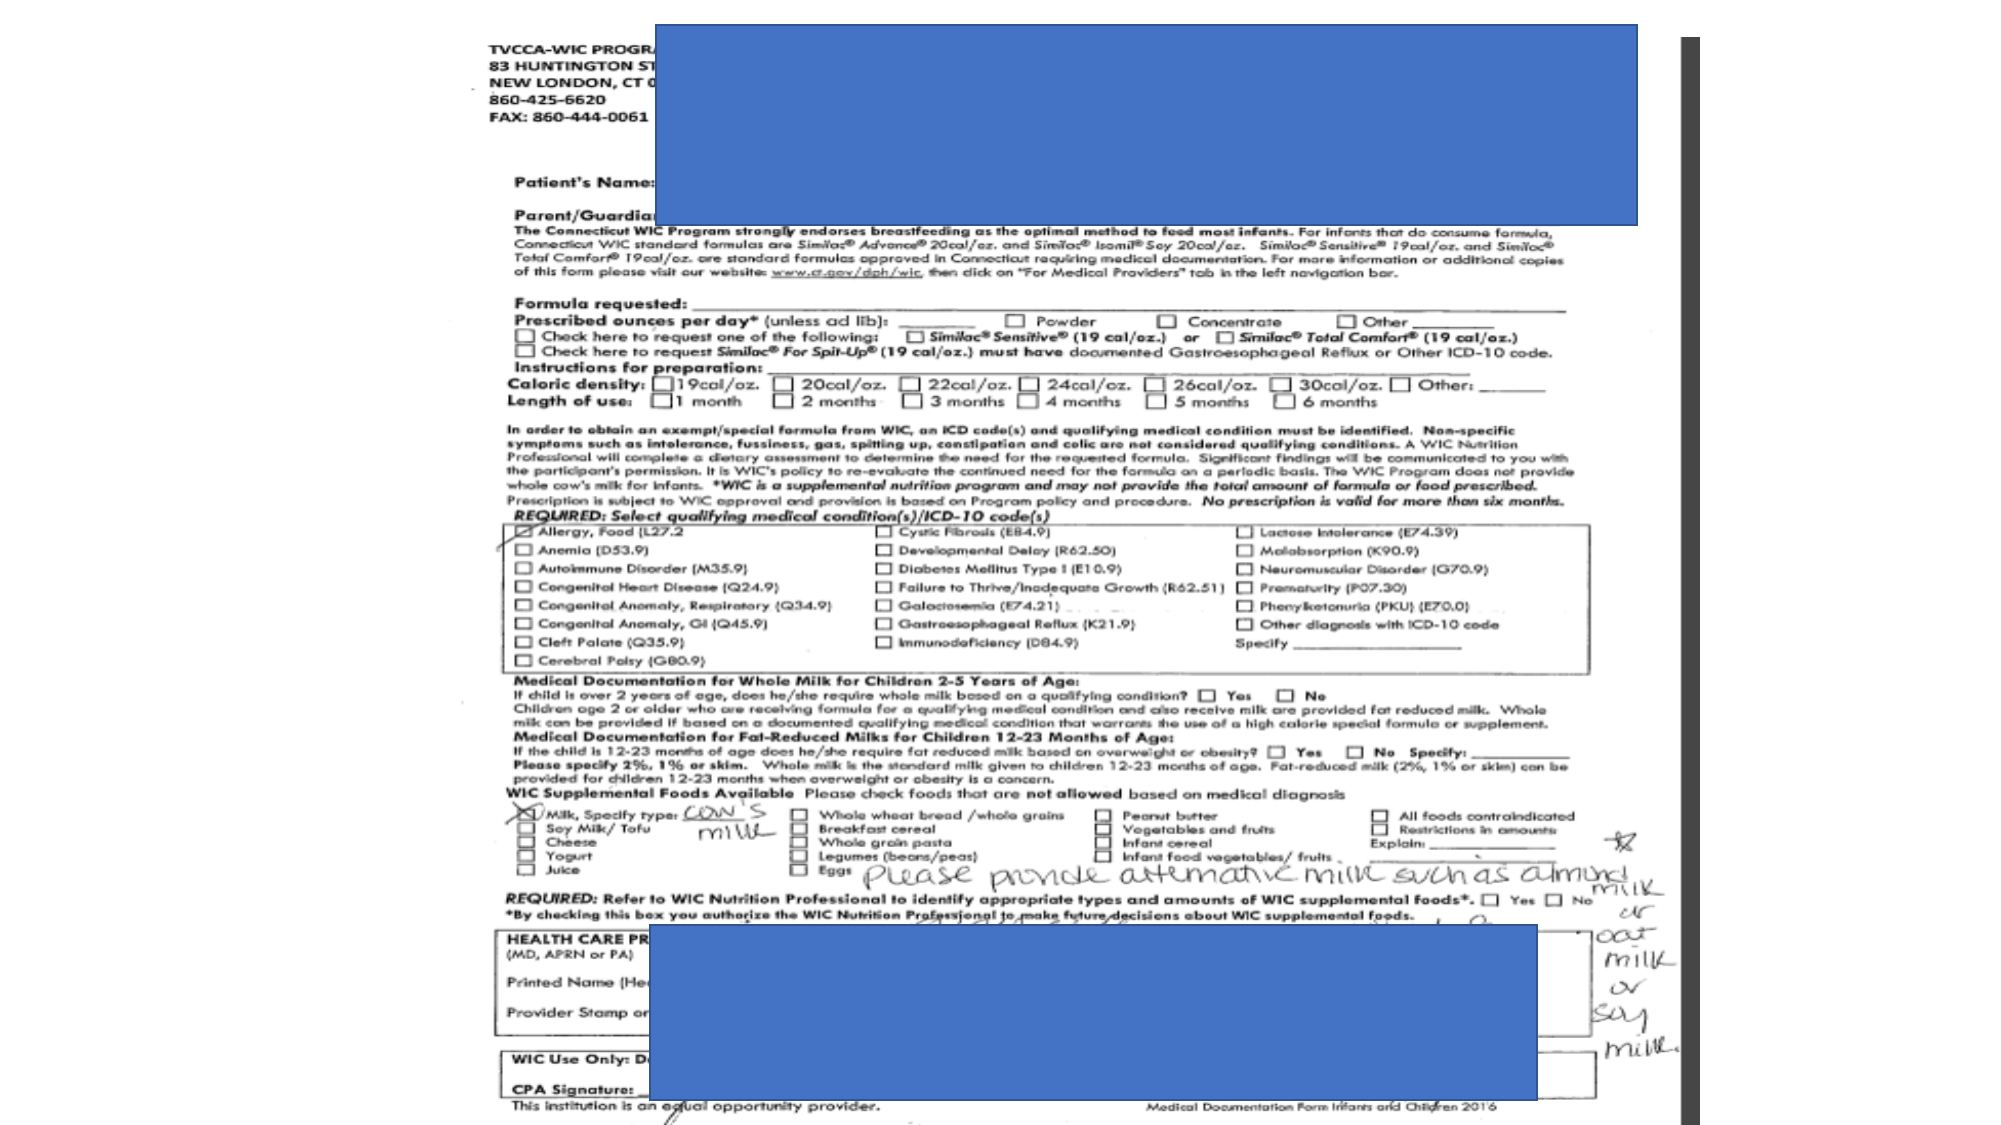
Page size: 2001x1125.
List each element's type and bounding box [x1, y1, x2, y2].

list [424, 37, 1700, 1125]
text_box [655, 24, 1638, 37]
